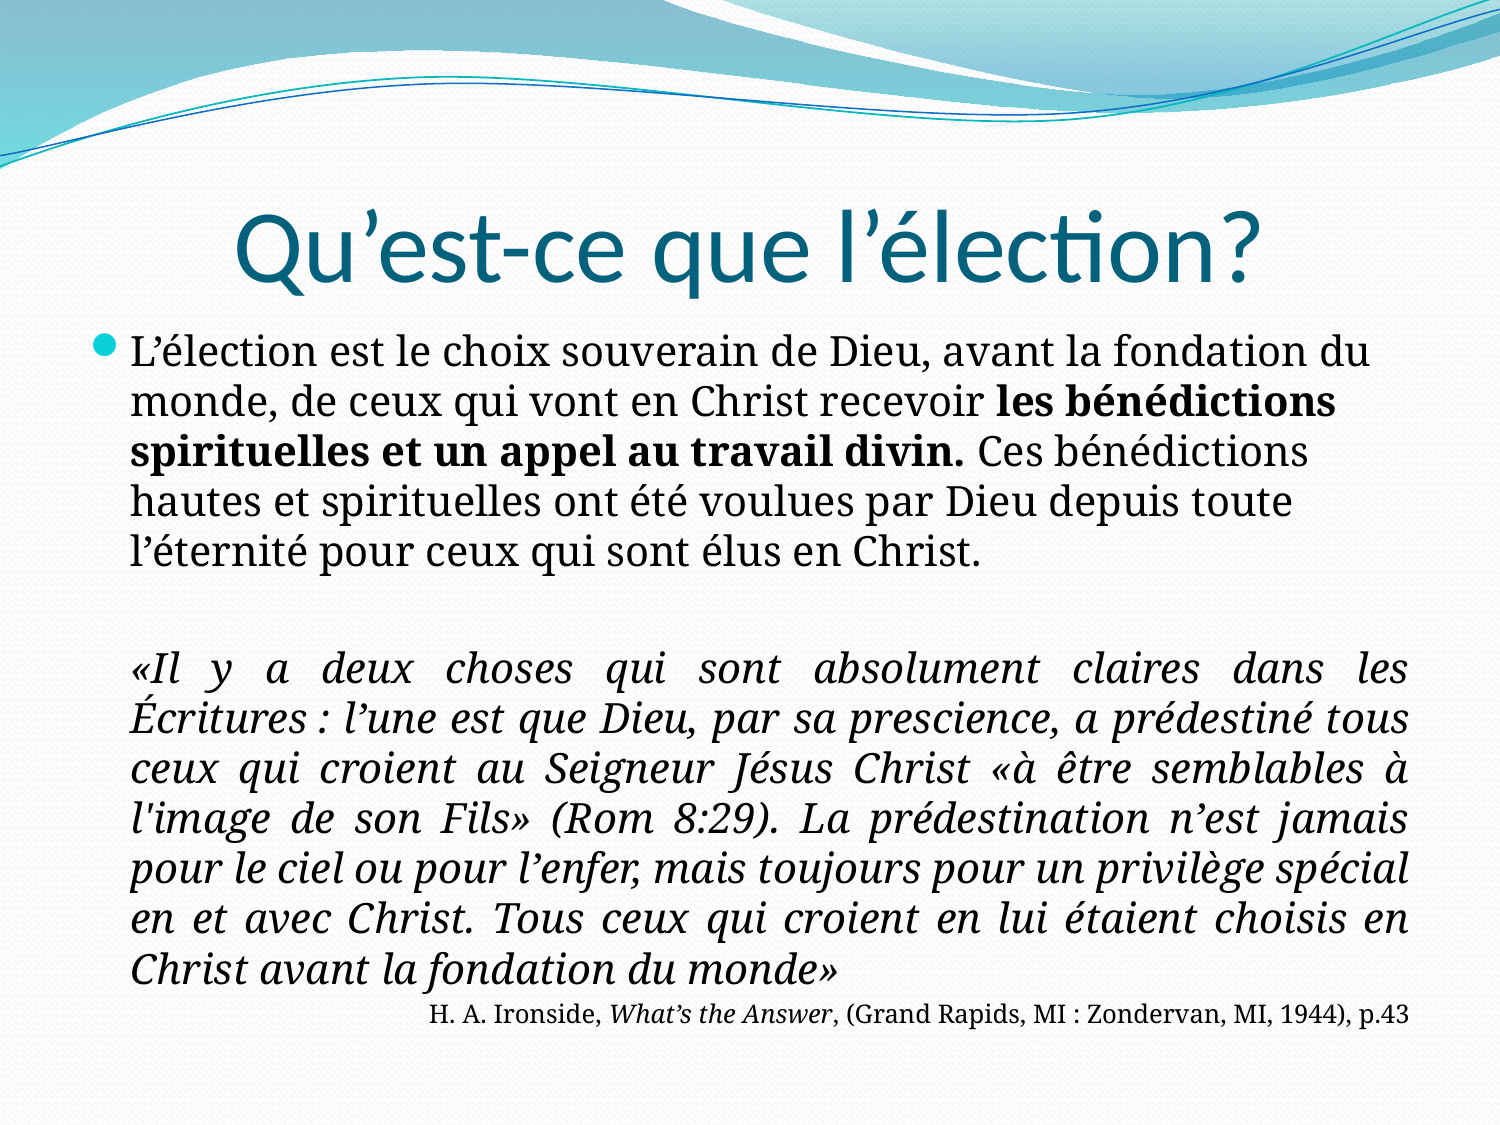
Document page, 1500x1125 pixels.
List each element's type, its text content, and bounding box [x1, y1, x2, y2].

list L’élection est le choix souverain de Dieu, avant la fondation du monde, de ceux qui vont en Christ recevoir les bénédictions spirituelles et un appel au travail divin. Ces bénédictions hautes et spirituelles ont été voulues par Dieu depuis toute l’éternité pour ceux qui sont élus en Christ. «Il y a deux choses qui sont absolument claires dans les Écritures : l’une est que Dieu, par sa prescience, a prédestiné tous ceux qui croient au Seigneur Jésus Christ «à être semblables à l'image de son Fils» (Rom 8:29). La prédestination n’est jamais pour le ciel ou pour l’enfer, mais toujours pour un privilège spécial en et avec Christ. Tous ceux qui croient en lui étaient choisis en Christ avant la fondation du monde» H. A. Ironside, What’s the Answer, (Grand Rapids, MI : Zondervan, MI, 1944), p.43 [75, 317, 1425, 1038]
title Qu’est-ce que l’élection? [75, 115, 1425, 303]
